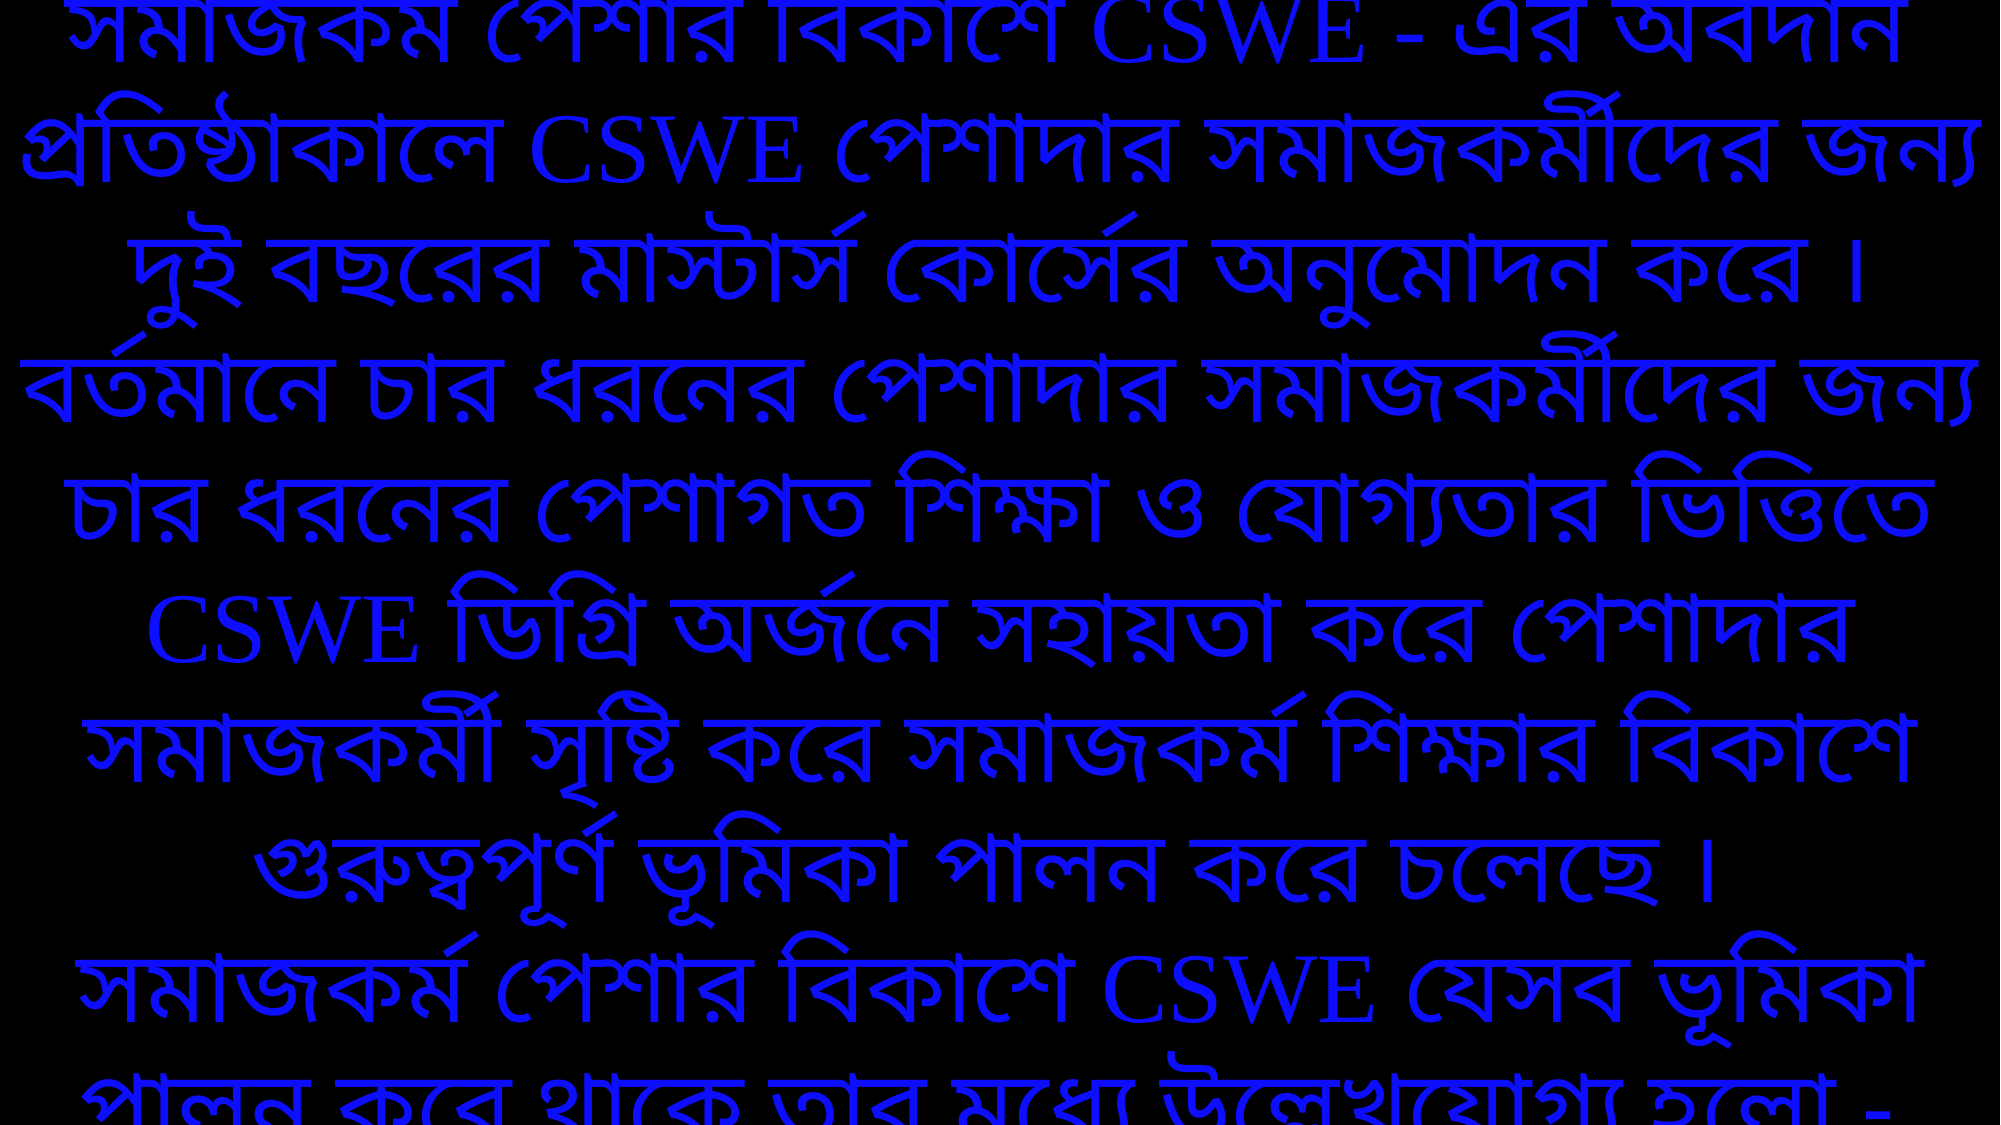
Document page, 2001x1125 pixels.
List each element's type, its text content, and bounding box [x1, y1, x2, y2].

text_box সমাজকর্ম পেশার বিকাশে CSWE - এর অবদান প্রতিষ্ঠাকালে CSWE পেশাদার সমাজকর্মীদের জন্য দুই বছরের মাস্টার্স কোর্সের অনুমোদন করে । বর্তমানে চার ধরনের পেশাদার সমাজকর্মীদের জন্য চার ধরনের পেশাগত শিক্ষা ও যোগ্যতার ভিত্তিতে CSWE ডিগ্রি অর্জনে সহায়তা করে পেশাদার সমাজকর্মী সৃষ্টি করে সমাজকর্ম শিক্ষার বিকাশে গুরুত্বপূর্ণ ভূমিকা পালন করে চলেছে । সমাজকর্ম পেশার বিকাশে CSWE যেসব ভূমিকা পালন করে থাকে তার মধ্যে উল্লেখযোগ্য হলো - [0, 0, 2000, 1125]
